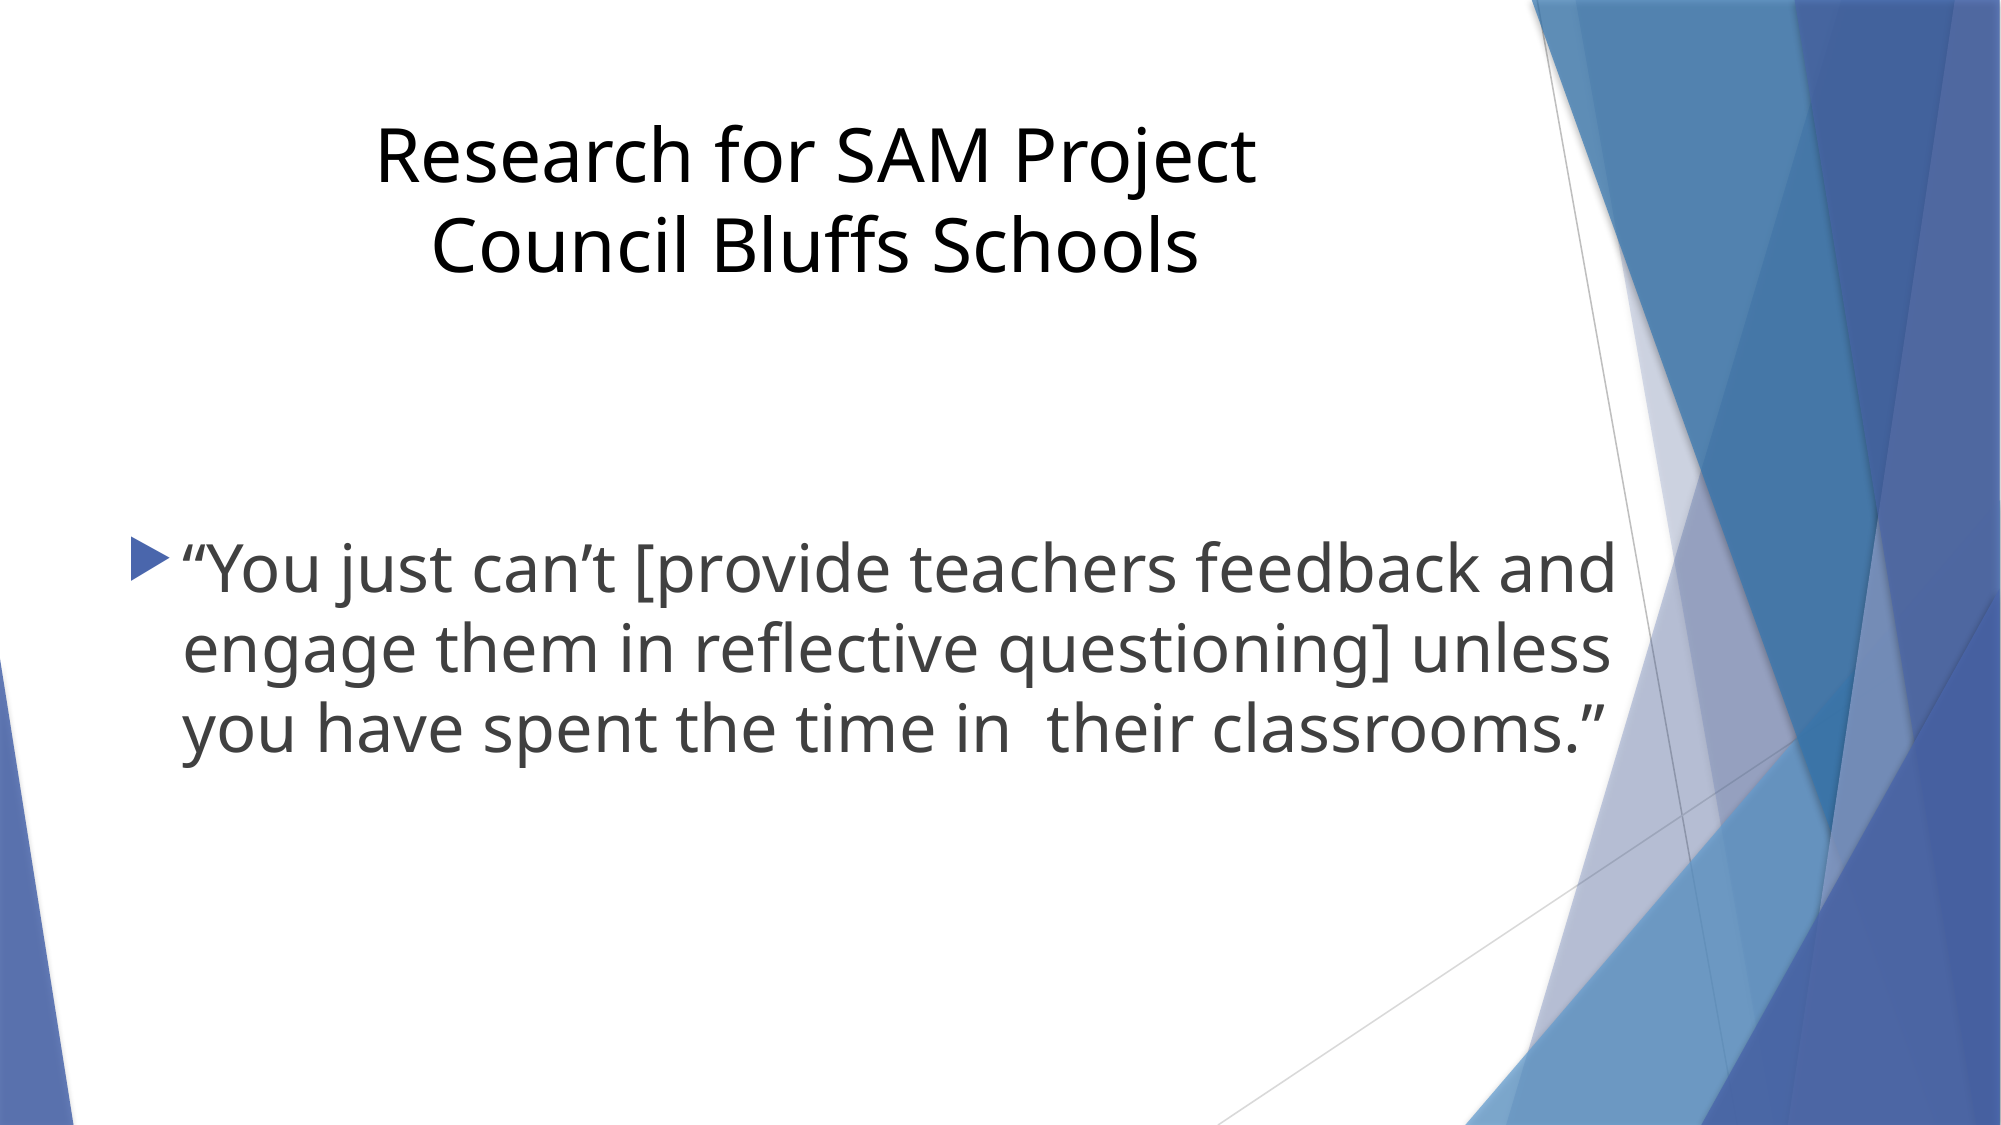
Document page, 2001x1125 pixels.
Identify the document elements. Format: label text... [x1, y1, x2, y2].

title Research for SAM Project Council Bluffs Schools [111, 99, 1522, 316]
list “You just can’t [provide teachers feedback and engage them in reflective questioning] unless you have spent the time in their classrooms.” [111, 316, 1762, 1065]
